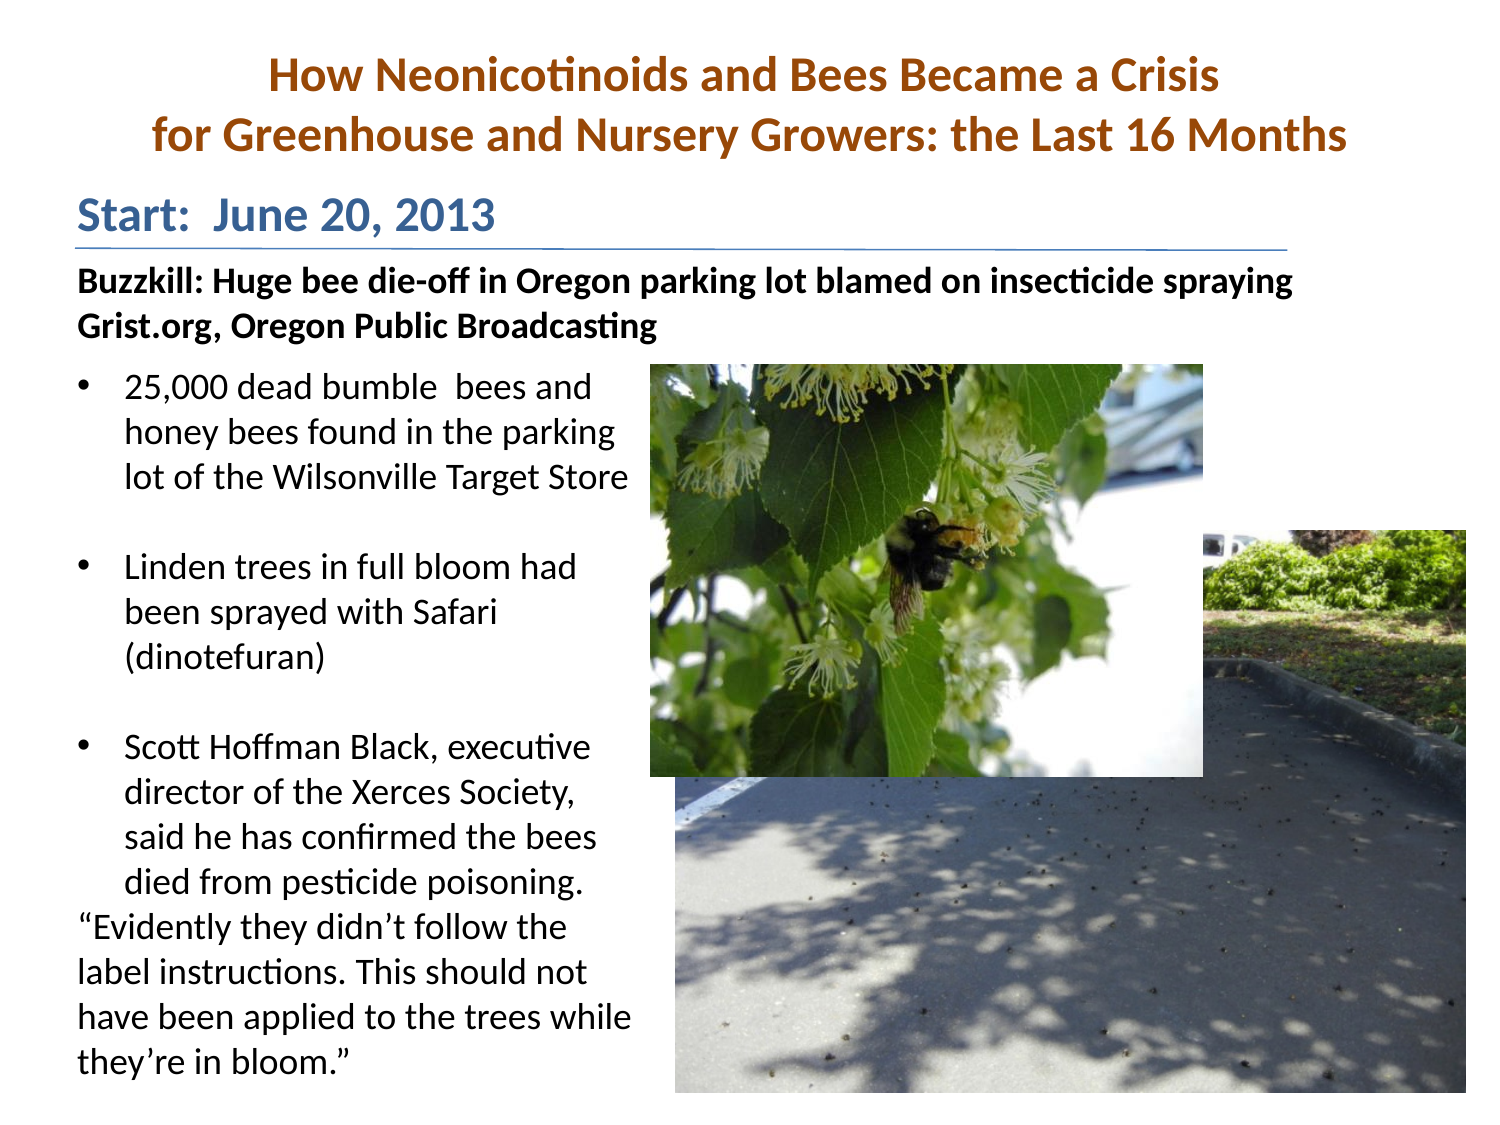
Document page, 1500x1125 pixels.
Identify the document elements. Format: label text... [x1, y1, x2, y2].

text_box 25,000 dead bumble bees and honey bees found in the parking lot of the Wilsonville Target Store Linden trees in full bloom had been sprayed with Safari (dinotefuran) Scott Hoffman Black, executive director of the Xerces Society, said he has confirmed the bees died from pesticide poisoning. “Evidently they didn’t follow the label instructions. This should not have been applied to the trees while they’re in bloom.” [62, 354, 650, 1089]
text_box Start: June 20, 2013 [62, 174, 606, 250]
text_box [74, 247, 1288, 251]
text_box Buzzkill: Huge bee die-off in Oregon parking lot blamed on insecticide spraying Grist.org, Oregon Public Broadcasting [62, 248, 1375, 353]
picture [649, 364, 1466, 1094]
text_box How Neonicotinoids and Bees Became a Crisis for Greenhouse and Nursery Growers: the Last 16 Months [0, 33, 1500, 229]
